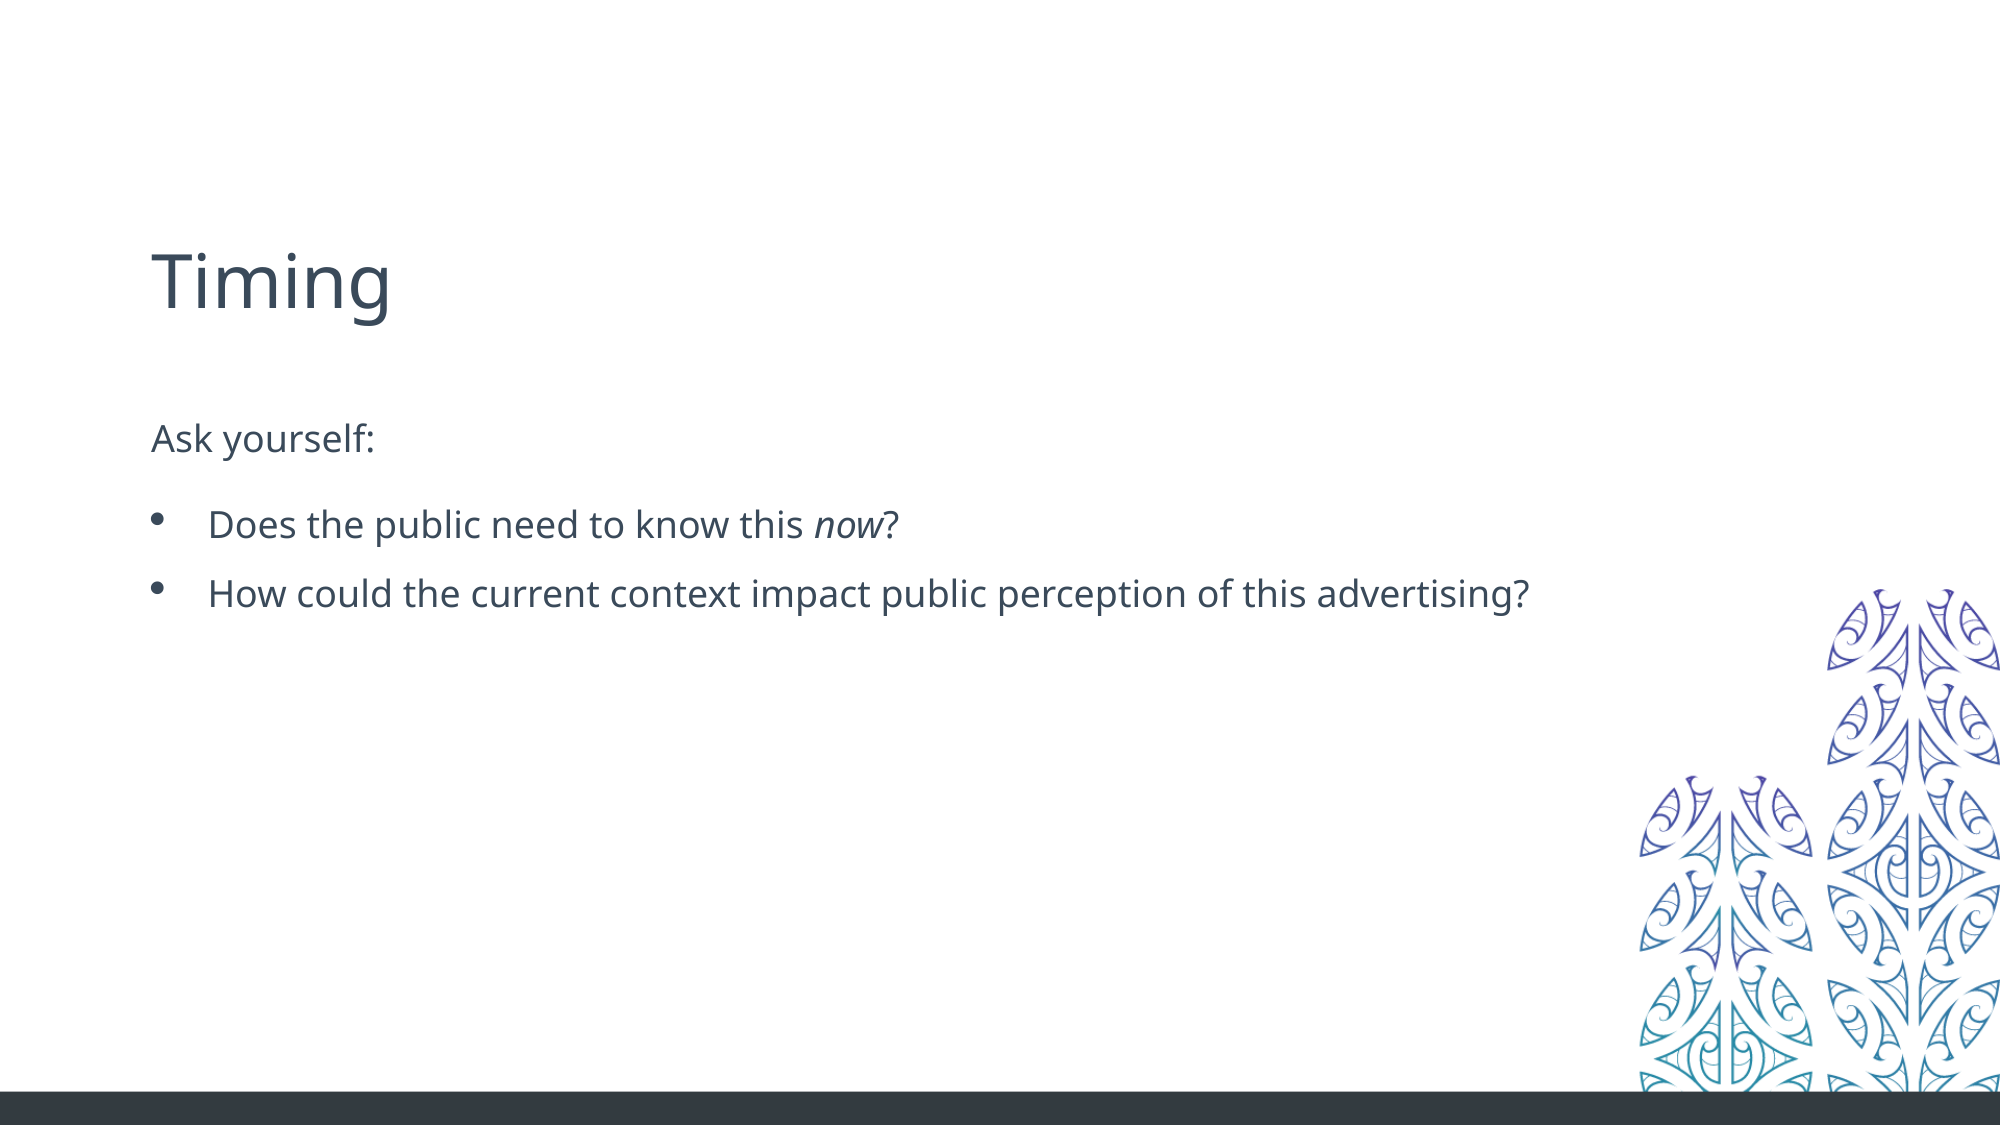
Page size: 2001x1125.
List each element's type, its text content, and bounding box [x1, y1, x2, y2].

picture [0, 0, 2000, 1125]
list Ask yourself: Does the public need to know this now? How could the current context impact public perception of this advertising? [136, 404, 1587, 1028]
title Timing [136, 240, 1862, 333]
